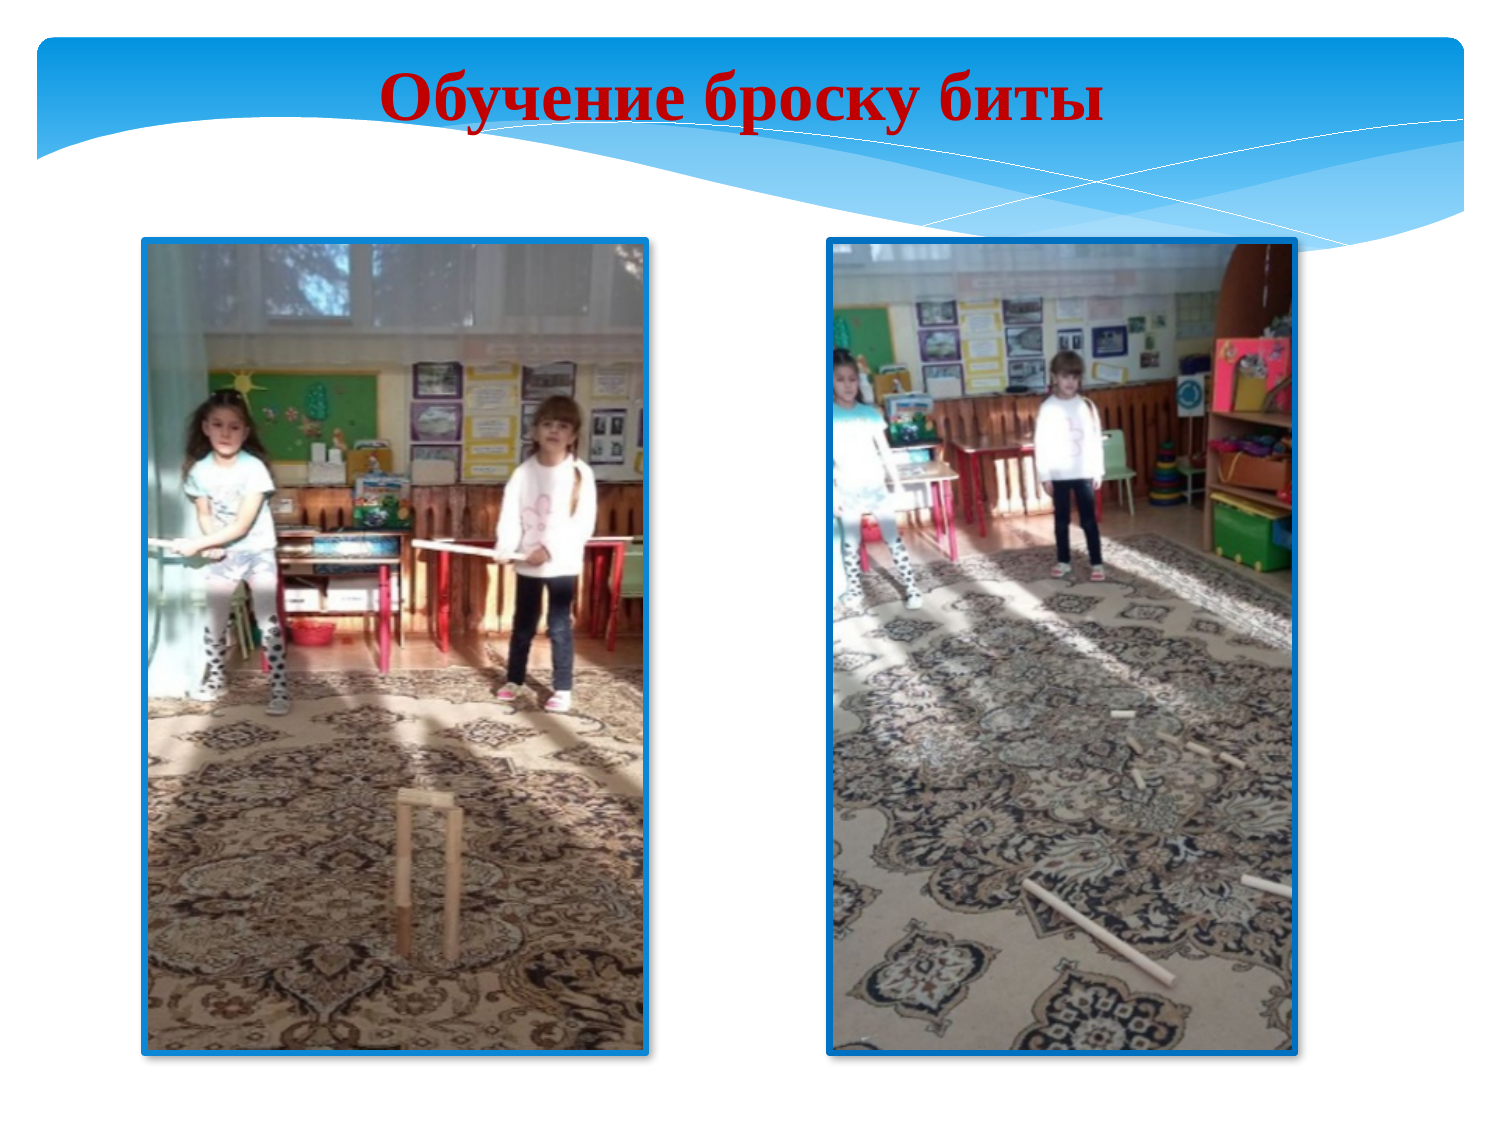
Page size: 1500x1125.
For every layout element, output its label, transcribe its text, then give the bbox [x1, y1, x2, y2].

picture [147, 243, 644, 1051]
picture [832, 243, 1292, 1051]
text_box Обучение броску биты [364, 42, 1121, 143]
